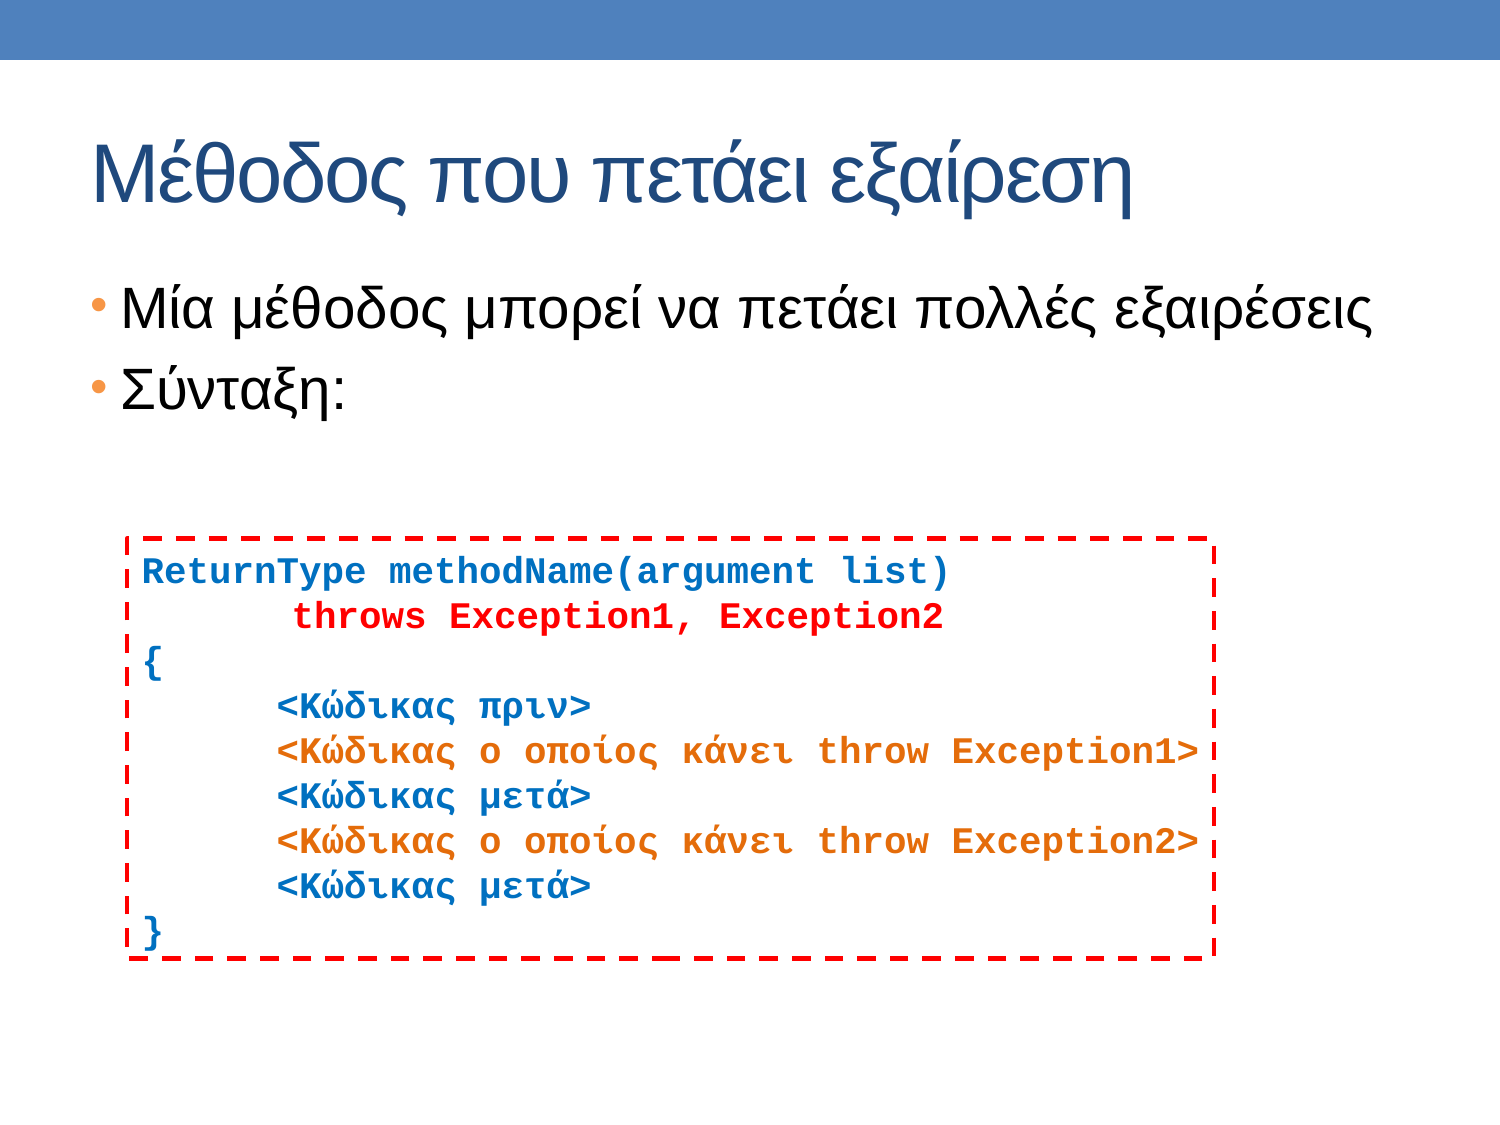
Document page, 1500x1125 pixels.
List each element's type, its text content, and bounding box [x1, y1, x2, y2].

text_box ReturnType methodName(argument list) throws Exception1, Exception2 { <Κώδικας πριν> <Κώδικας ο οποίος κάνει throw Εxception1> <Κώδικας μετά> <Κώδικας ο οποίος κάνει throw Εxception2> <Κώδικας μετά> } [126, 538, 1215, 959]
title Μέθοδος που πετάει εξαίρεση [75, 87, 1425, 250]
list Μία μέθοδος μπορεί να πετάει πολλές εξαιρέσεις Σύνταξη: [75, 262, 1425, 1063]
